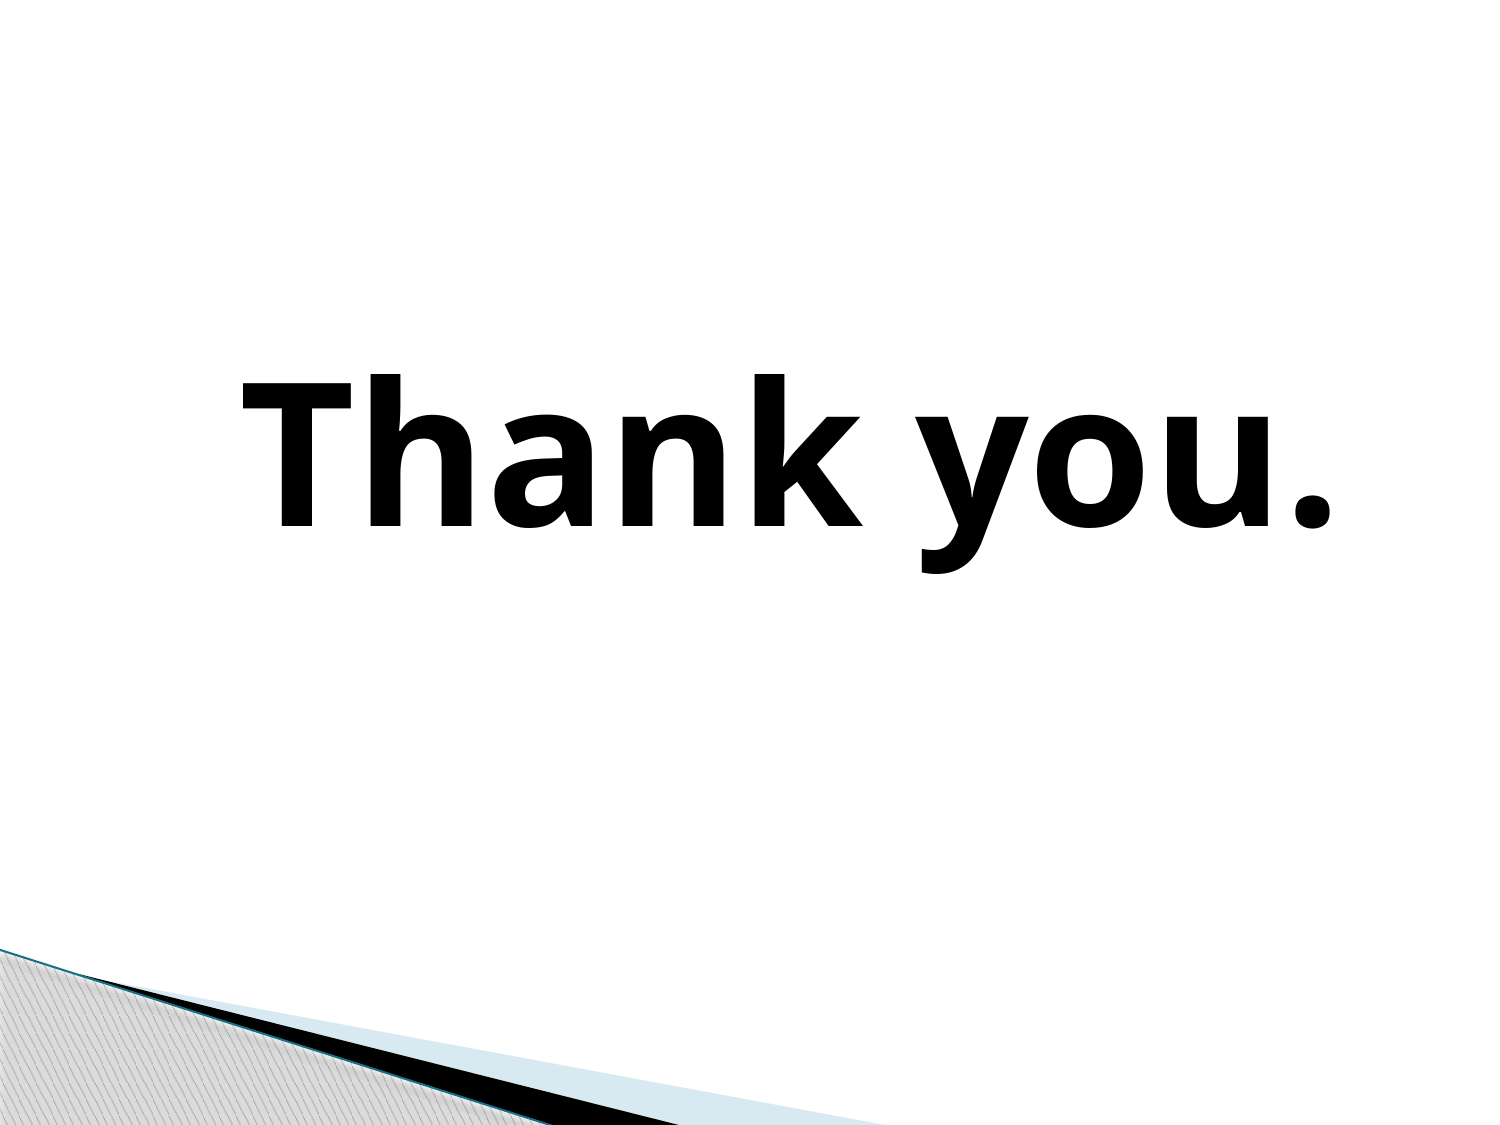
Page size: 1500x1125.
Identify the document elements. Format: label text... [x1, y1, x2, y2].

list Thank you. [75, 243, 1425, 986]
